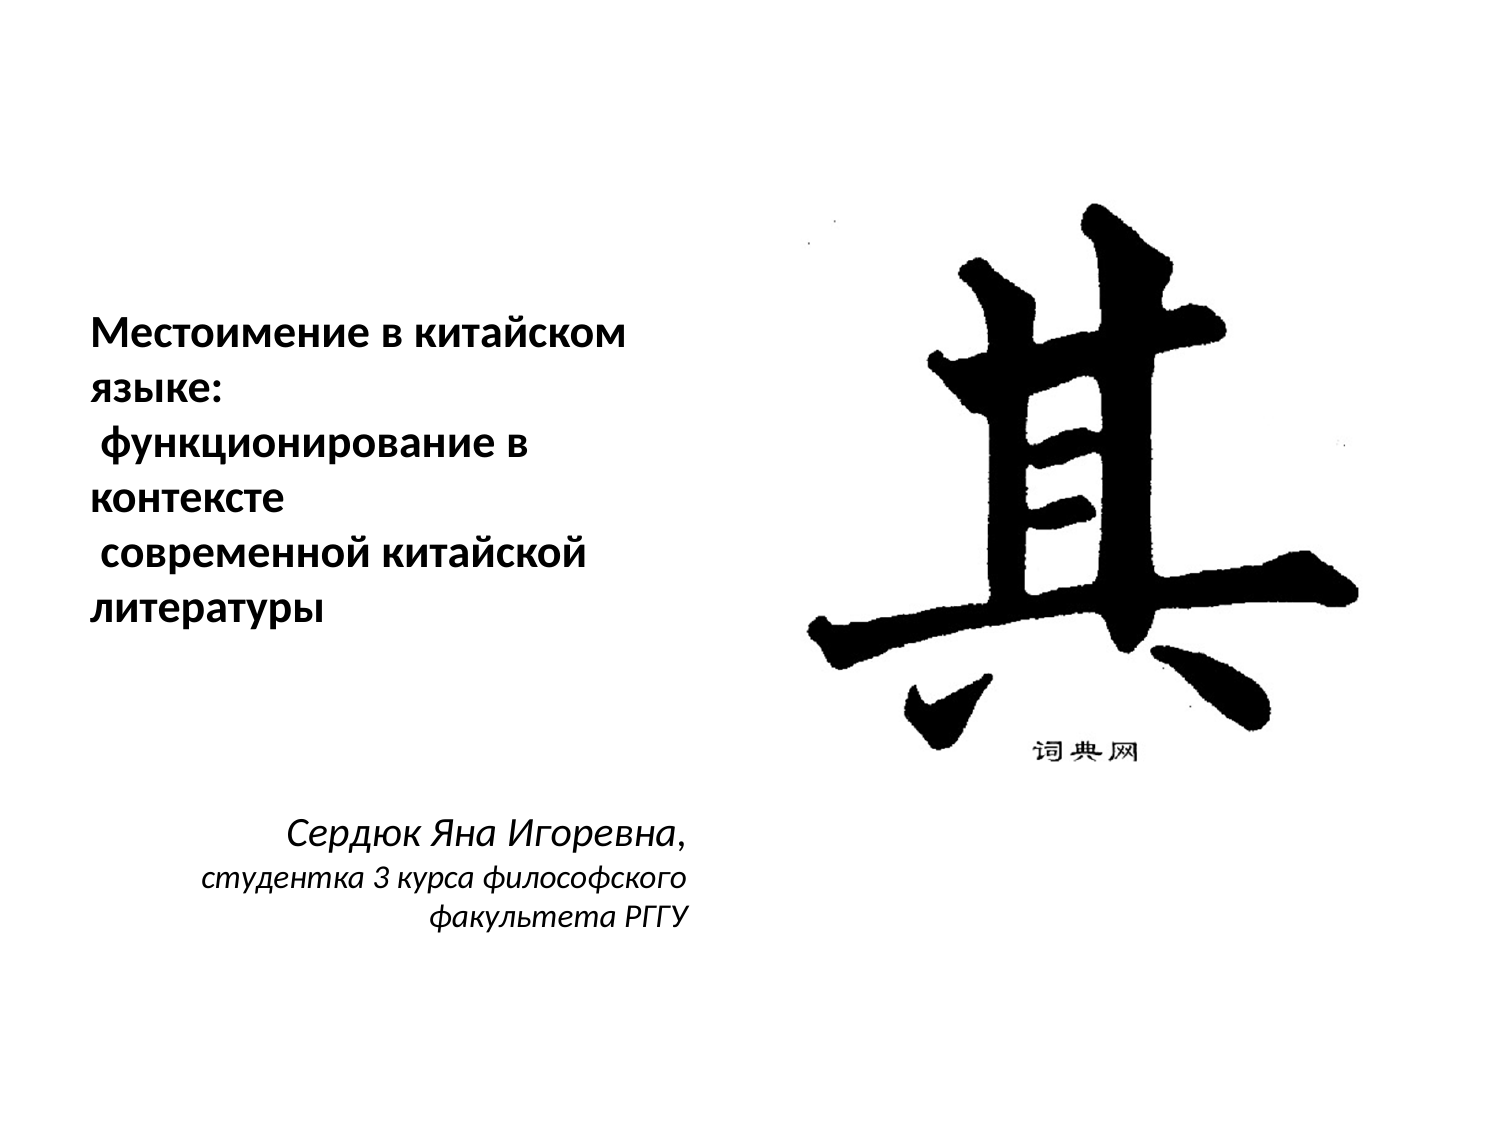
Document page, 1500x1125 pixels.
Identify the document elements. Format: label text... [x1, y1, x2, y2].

list Местоимение в китайском языке: функционирование в контексте современной китайской литературы [75, 152, 703, 646]
title Сердюк Яна Игоревна, студентка 3 курса философского факультета РГГУ [100, 751, 703, 943]
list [761, 160, 1411, 815]
